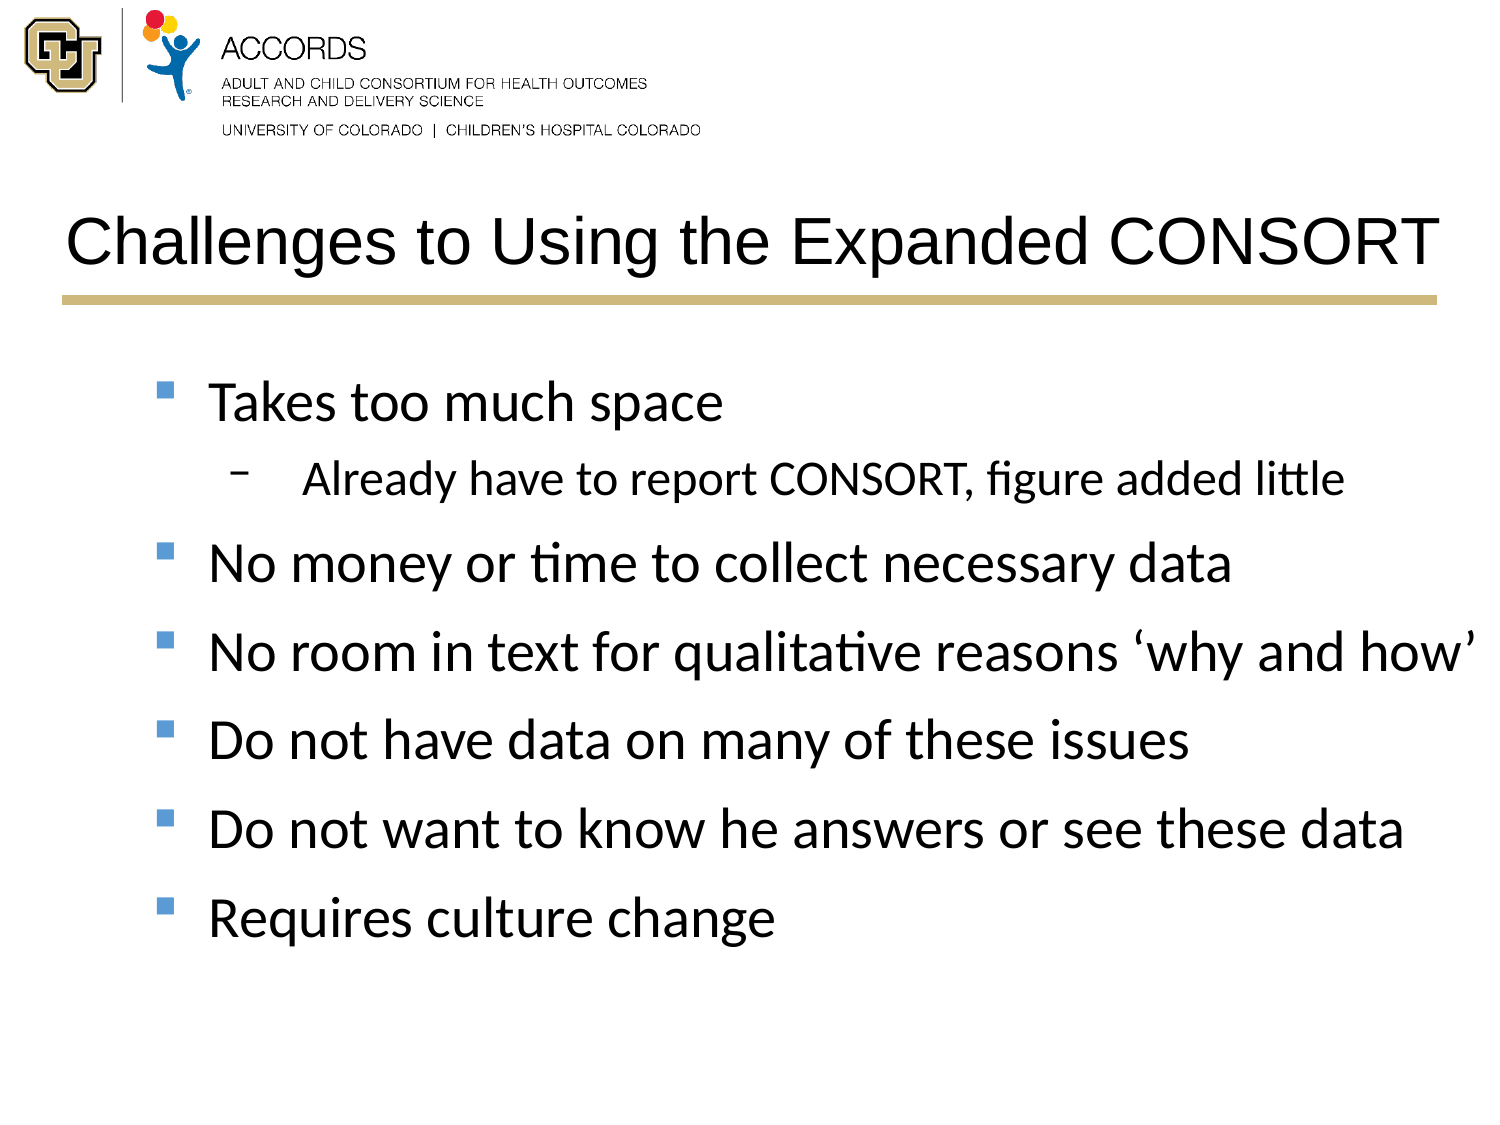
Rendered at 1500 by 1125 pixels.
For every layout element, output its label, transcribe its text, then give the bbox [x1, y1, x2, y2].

text_box Takes too much space Already have to report CONSORT, figure added little No money or time to collect necessary data No room in text for qualitative reasons ‘why and how’ Do not have data on many of these issues Do not want to know he answers or see these data Requires culture change [62, 355, 1500, 957]
title Challenges to Using the Expanded CONSORT [50, 174, 1463, 300]
picture [24, 8, 700, 138]
